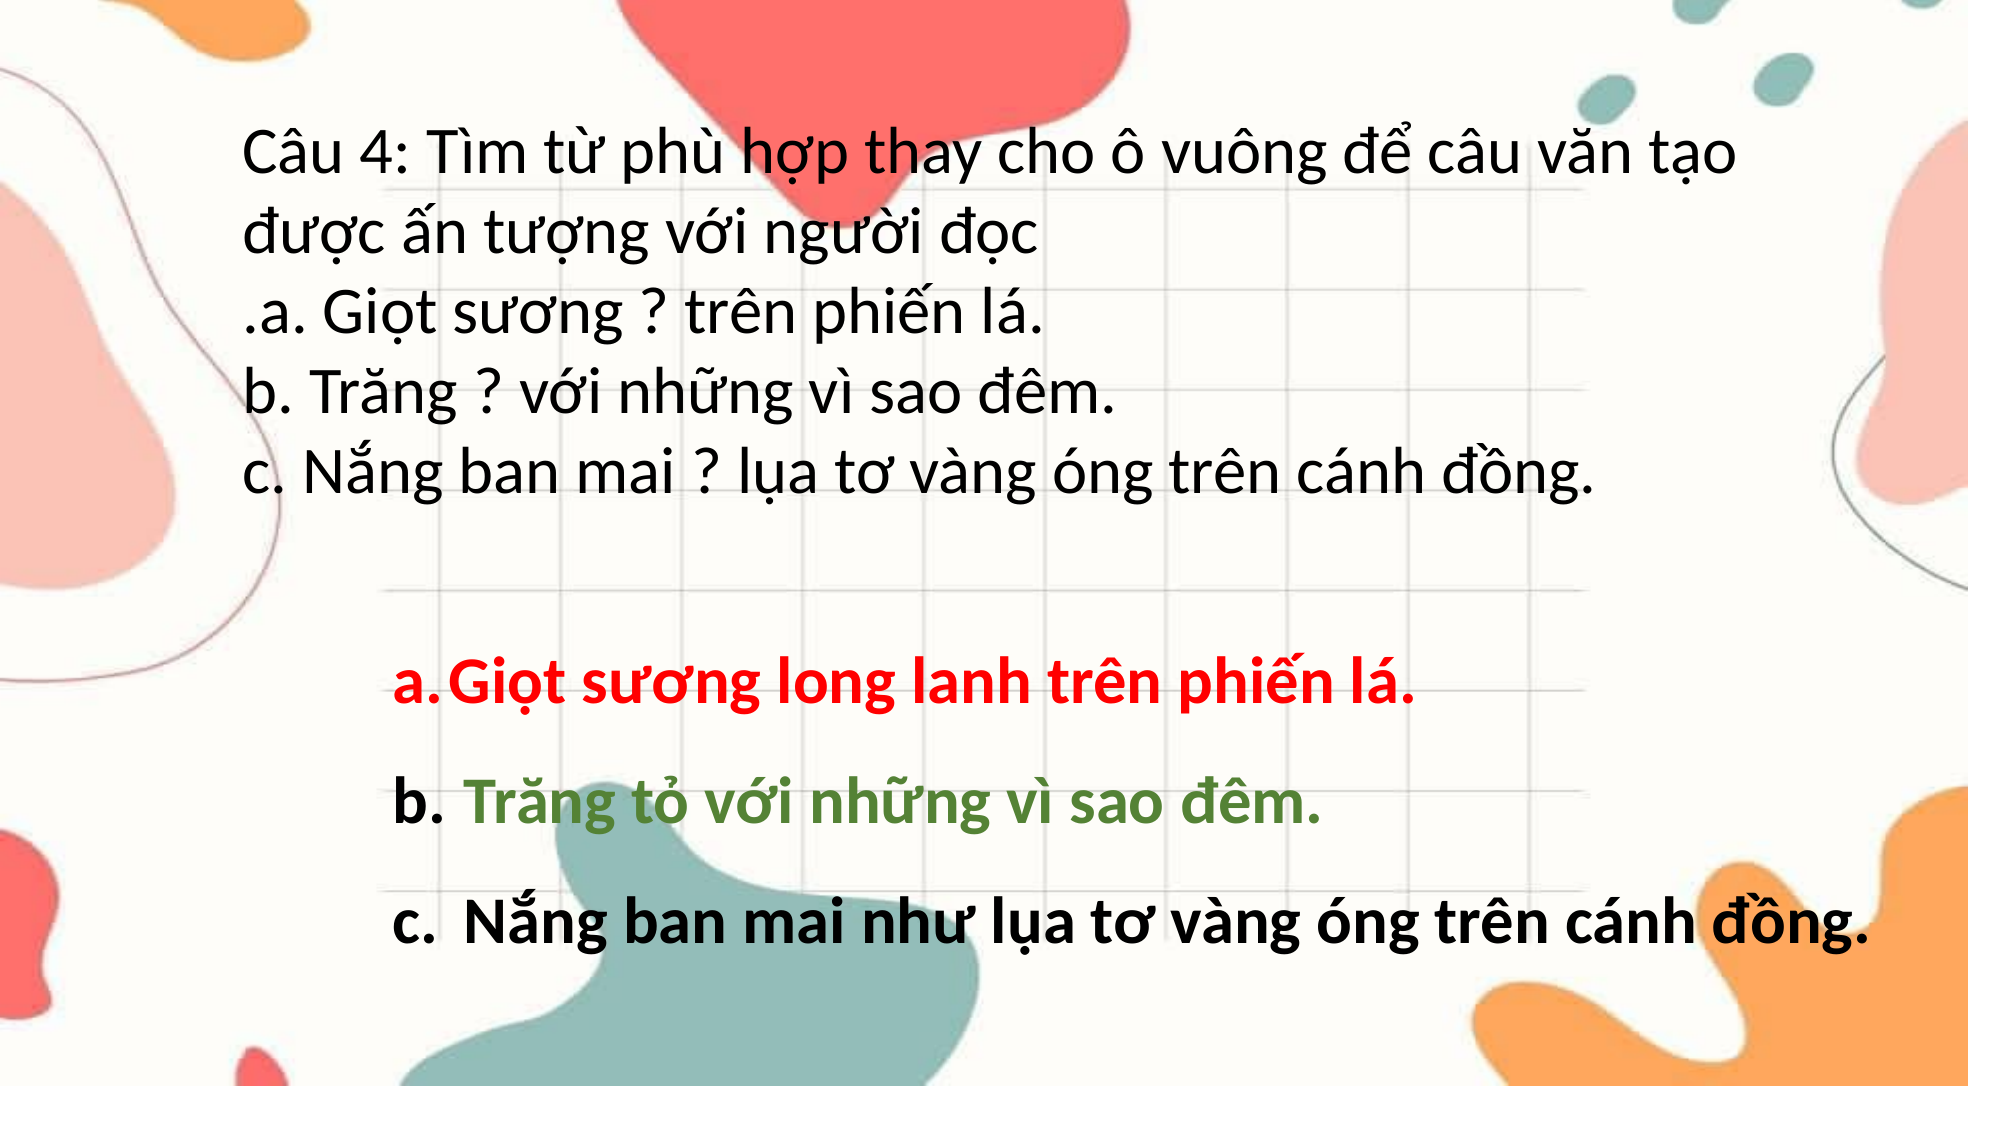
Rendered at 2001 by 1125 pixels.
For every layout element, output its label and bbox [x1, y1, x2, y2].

list [0, 0, 1968, 1086]
